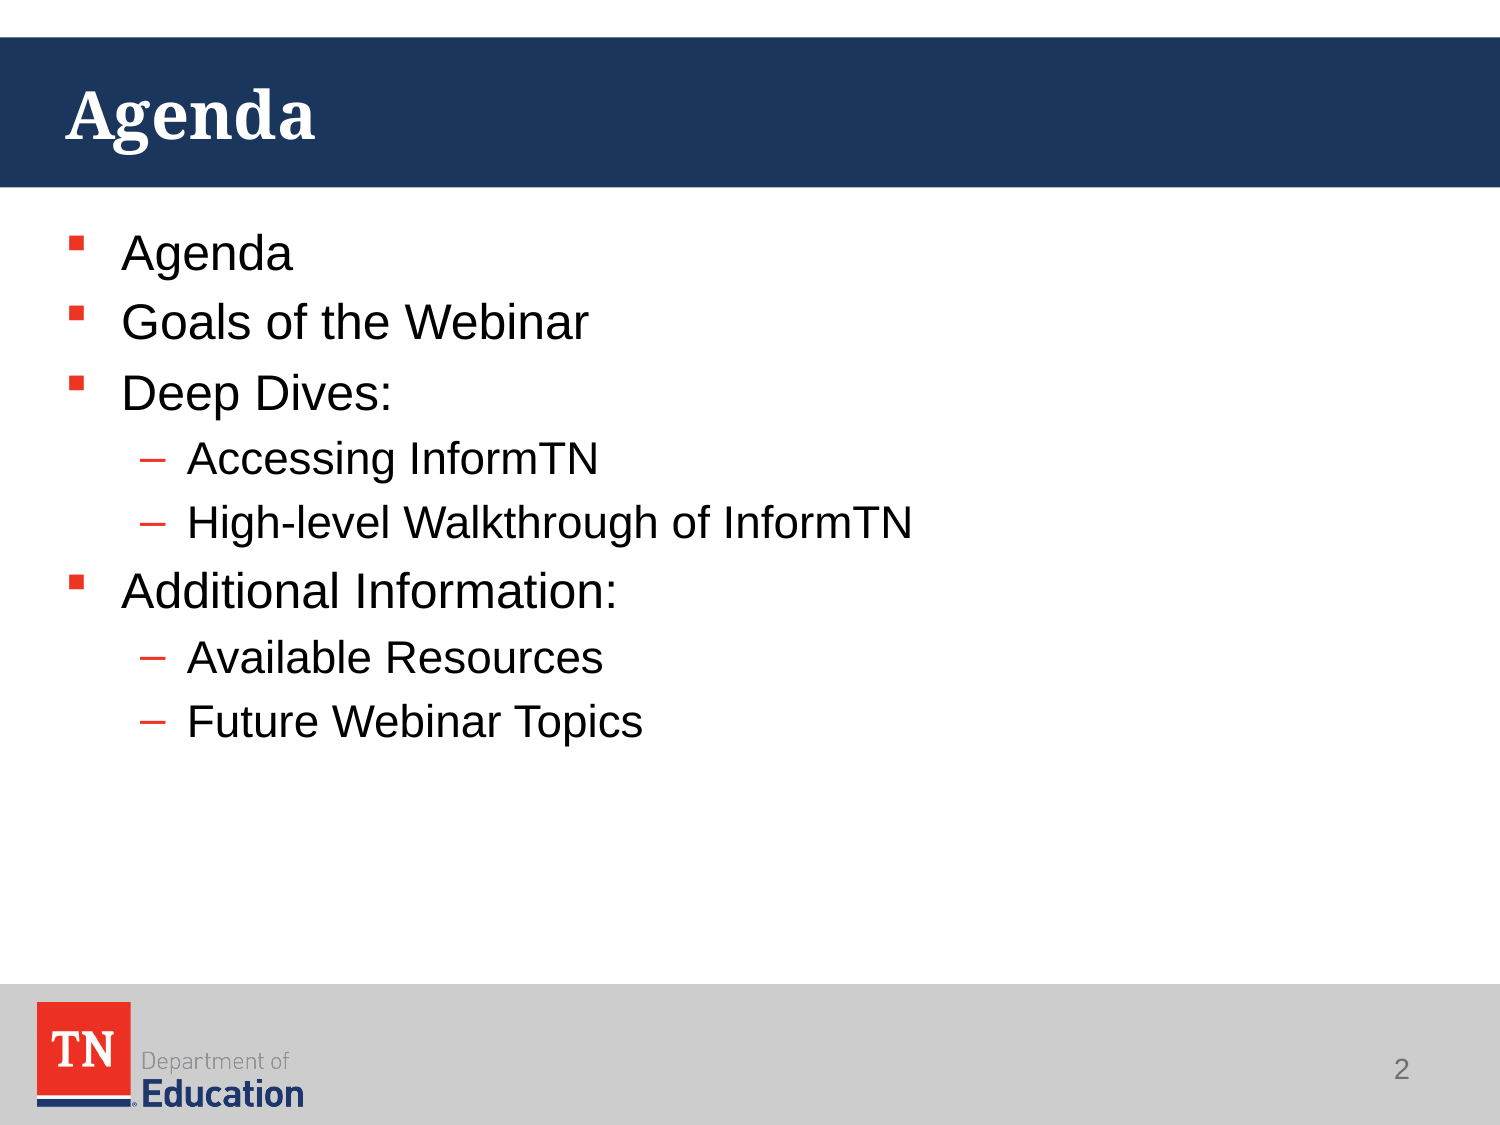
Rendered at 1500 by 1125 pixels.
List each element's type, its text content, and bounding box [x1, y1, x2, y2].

list Agenda Goals of the Webinar Deep Dives: Accessing InformTN High-level Walkthrough of InformTN Additional Information: Available Resources Future Webinar Topics [50, 212, 1425, 955]
slide_number 2 [1350, 1042, 1425, 1103]
title Agenda [50, 37, 1413, 188]
picture [37, 1002, 303, 1107]
